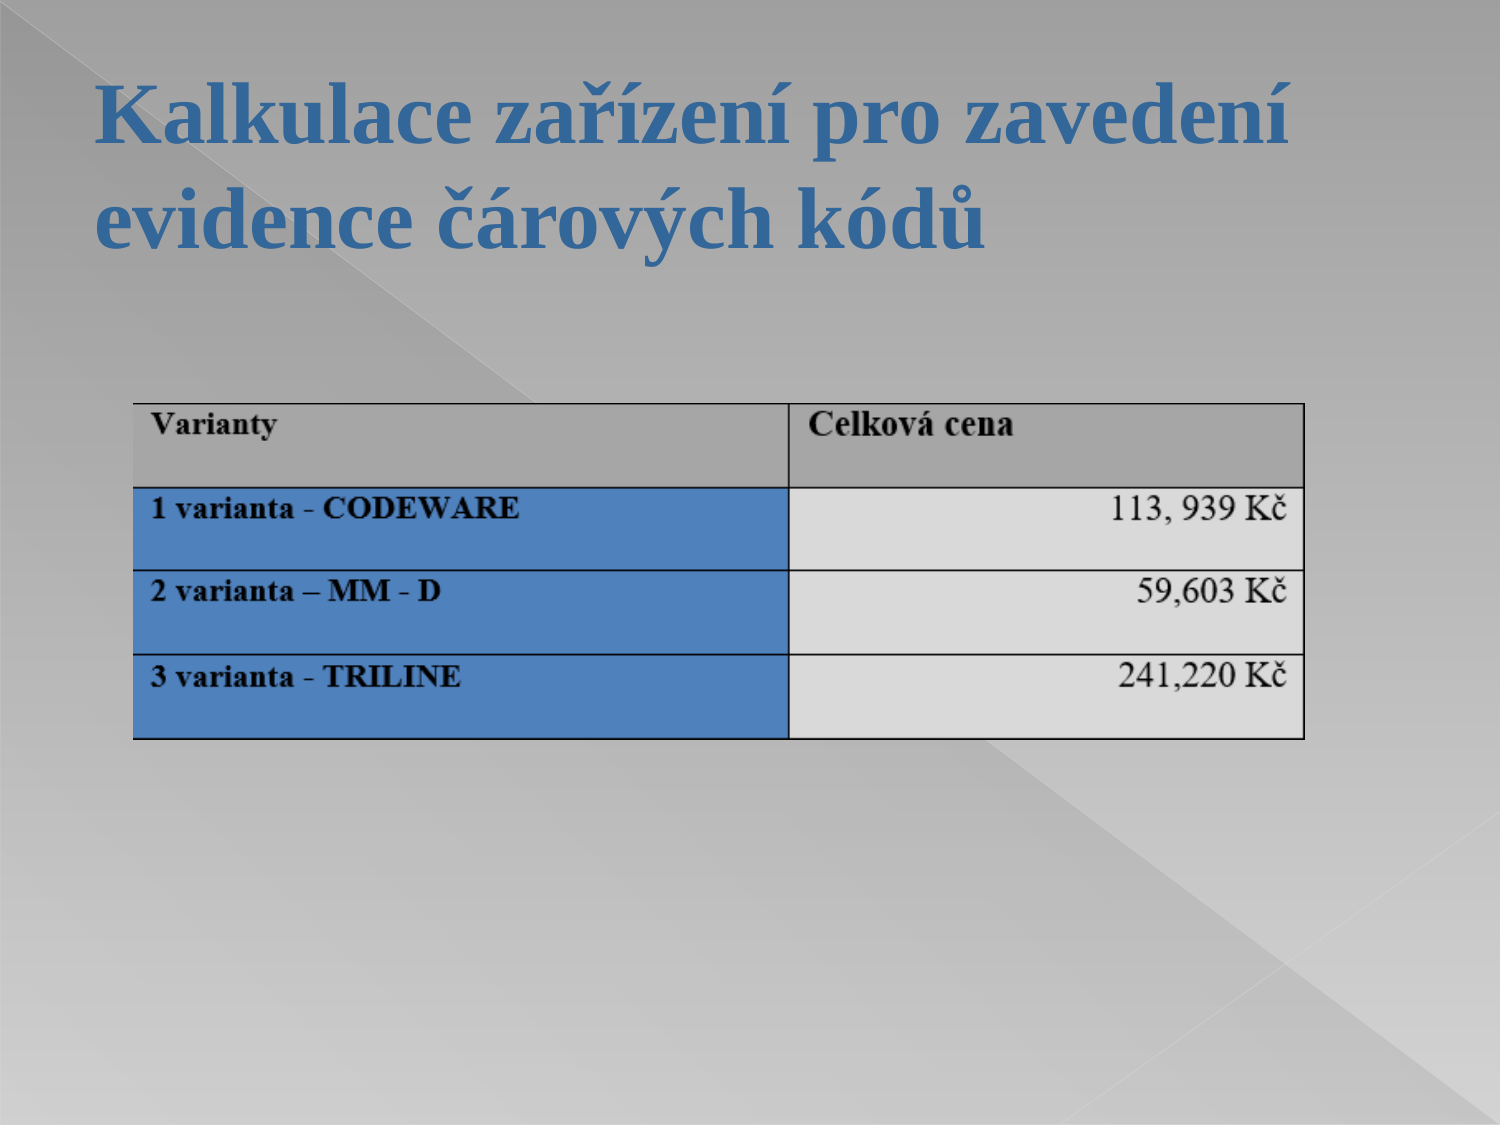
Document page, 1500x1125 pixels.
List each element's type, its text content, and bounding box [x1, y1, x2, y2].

picture [133, 402, 1305, 740]
title Kalkulace zařízení pro zavedení evidence čárových kódů [0, 43, 1350, 279]
